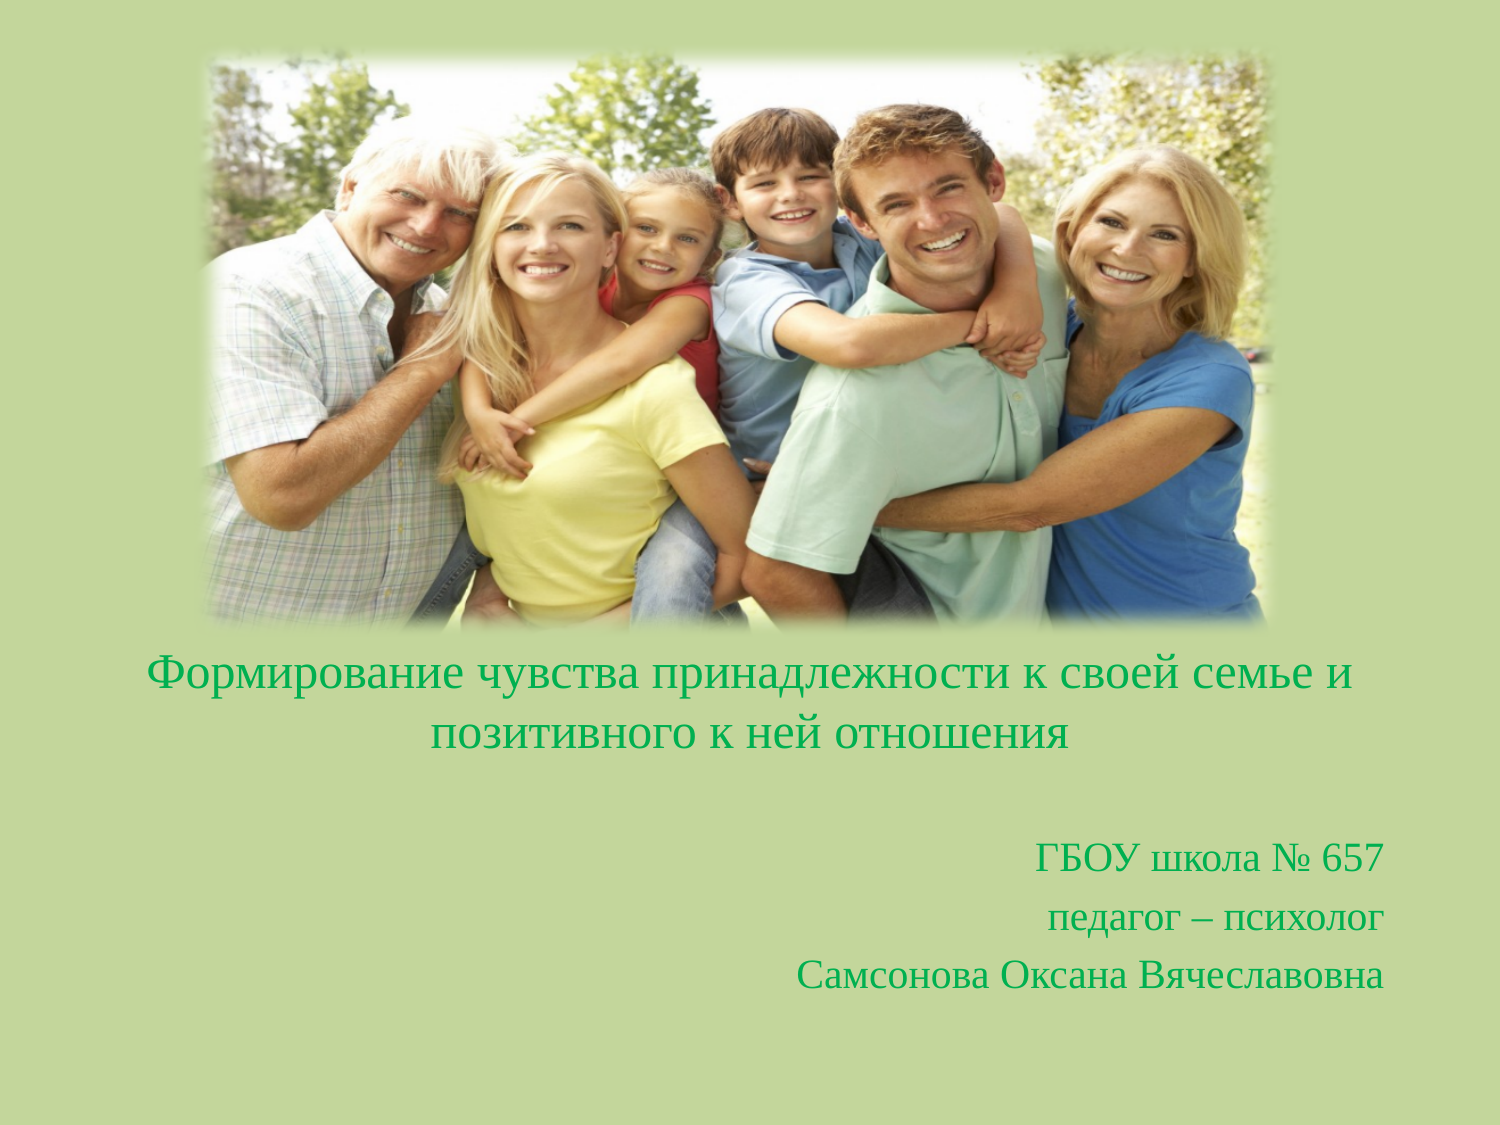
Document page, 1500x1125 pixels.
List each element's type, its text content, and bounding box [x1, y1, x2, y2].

subtitle ГБОУ школа № 657 педагог – психолог Самсонова Оксана Вячеславовна [738, 822, 1400, 1071]
picture [194, 42, 1282, 637]
title Формирование чувства принадлежности к своей семье и позитивного к ней отношения [112, 597, 1388, 799]
